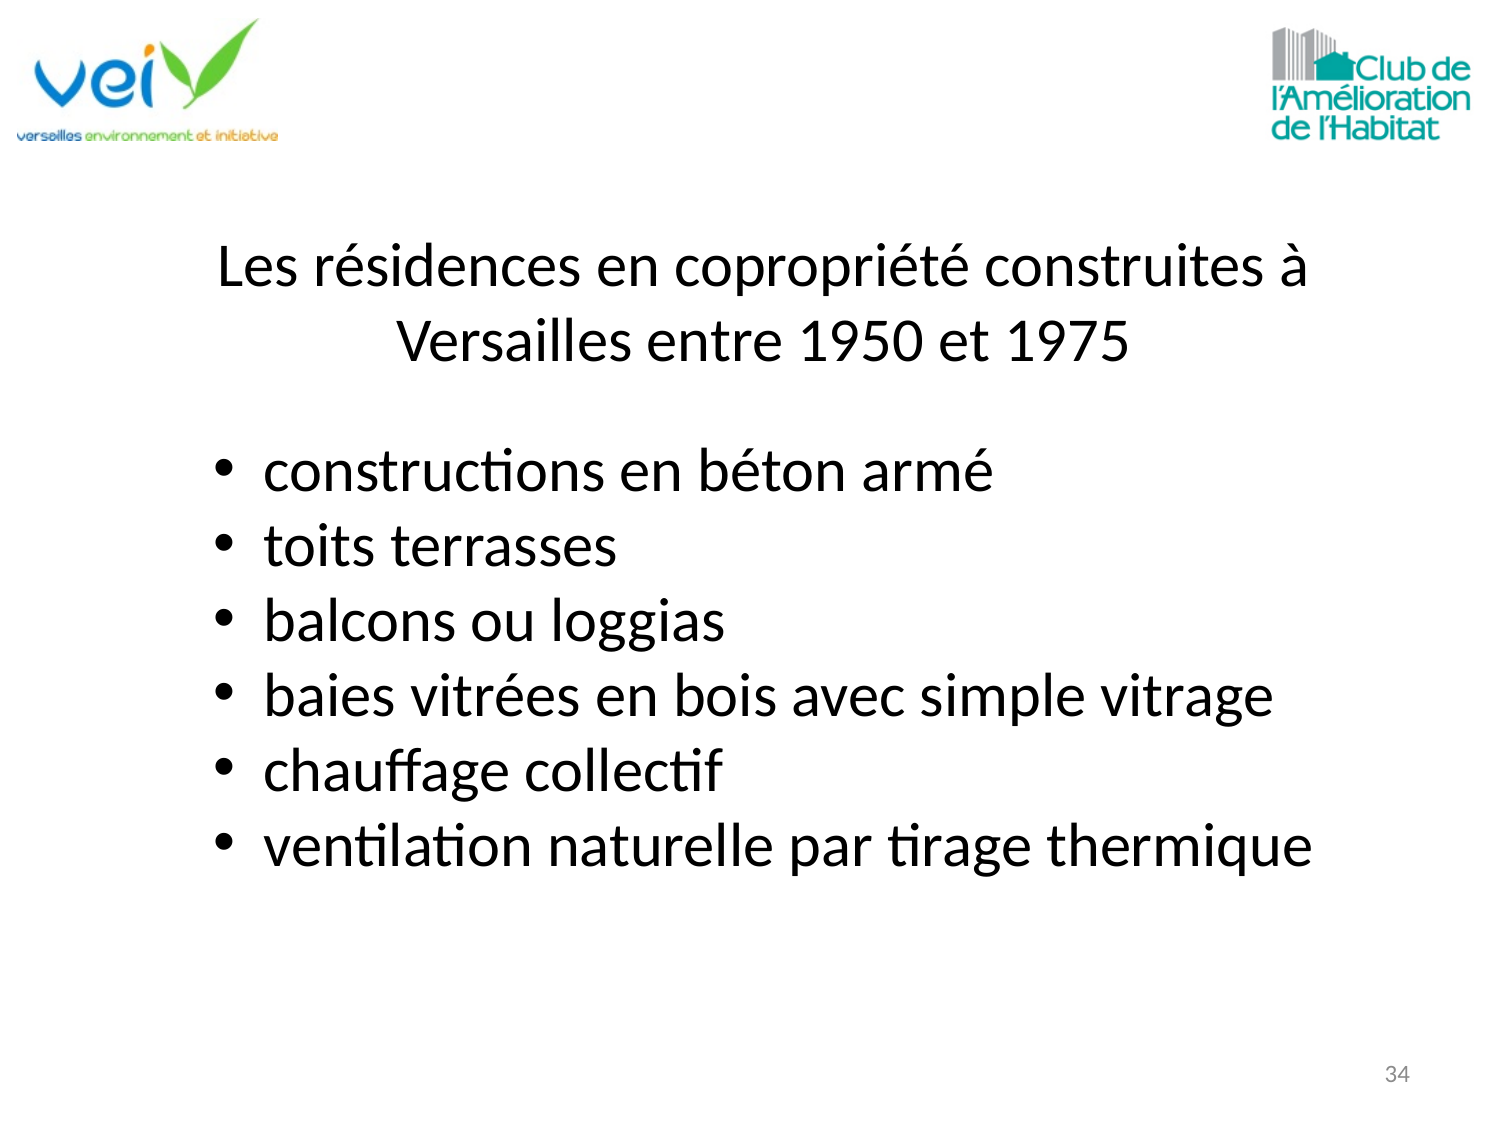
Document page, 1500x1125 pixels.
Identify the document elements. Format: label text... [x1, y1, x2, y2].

title [163, 422, 1365, 669]
picture [1265, 23, 1475, 155]
text_box constructions en béton armé toits terrasses balcons ou loggias baies vitrées en bois avec simple vitrage chauffage collectif ventilation naturelle par tirage thermique [199, 480, 1400, 903]
text_box Les résidences en copropriété construites à Versailles entre 1950 et 1975 [163, 175, 1365, 422]
picture [17, 18, 278, 142]
slide_number 34 [1074, 1042, 1425, 1103]
